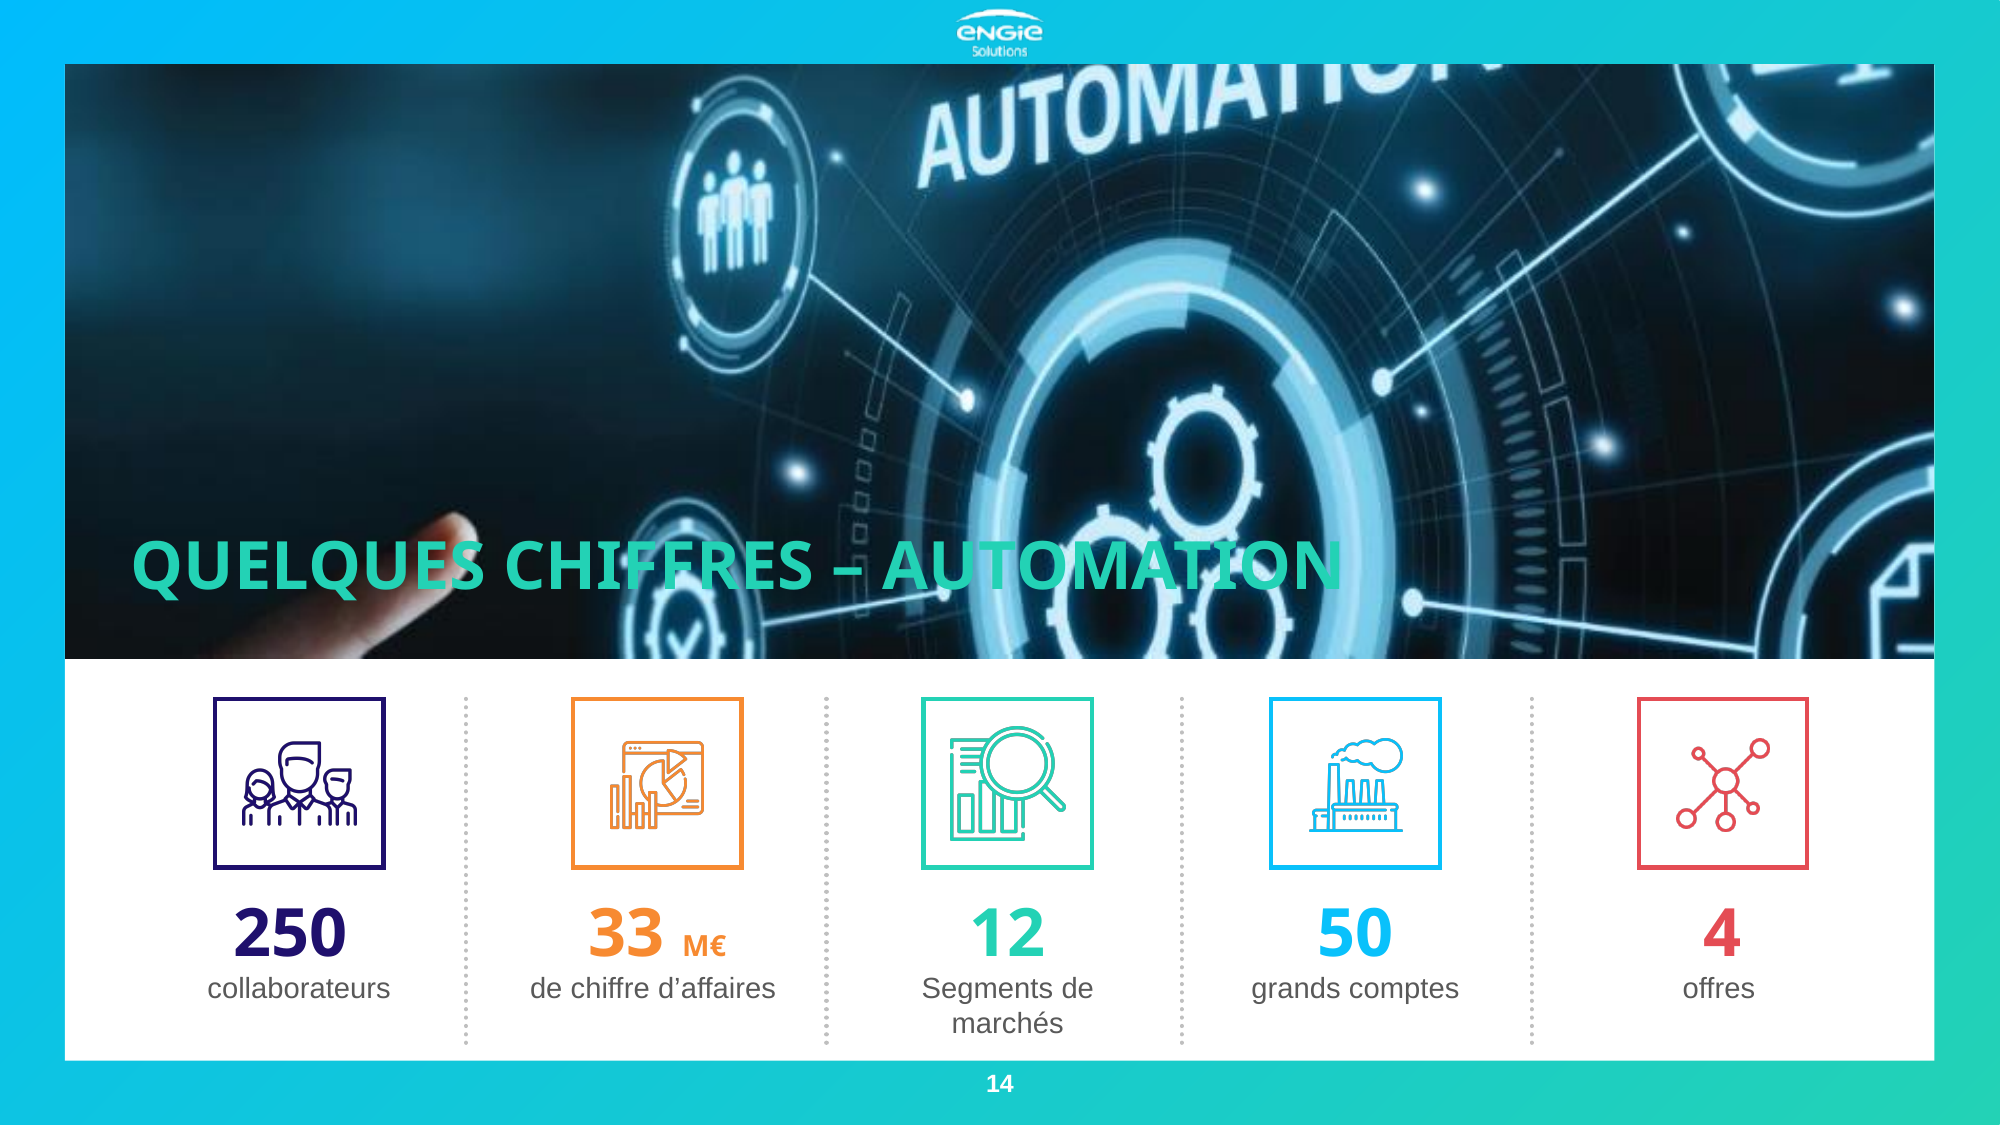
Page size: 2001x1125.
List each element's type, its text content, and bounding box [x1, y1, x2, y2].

picture [65, 0, 1934, 659]
slide_number 14 [774, 1059, 1225, 1107]
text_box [84, 698, 1907, 1050]
